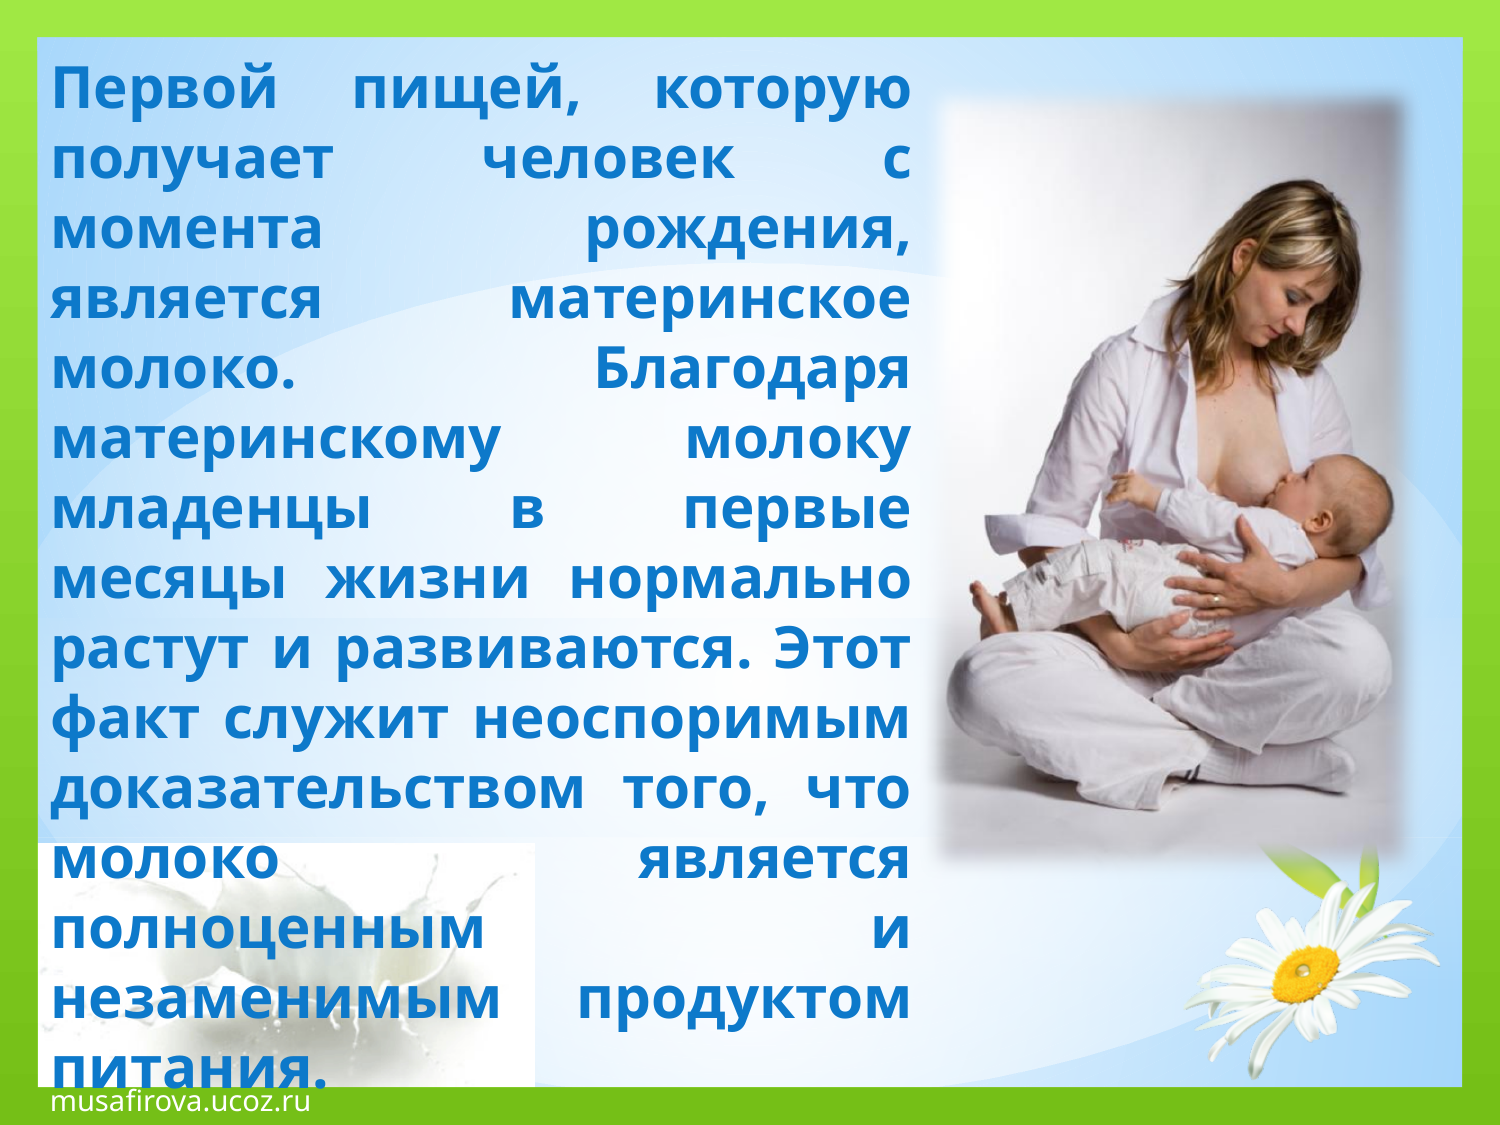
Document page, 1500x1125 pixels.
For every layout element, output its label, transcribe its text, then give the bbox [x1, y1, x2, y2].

picture [919, 77, 1454, 1081]
text_box Первой пищей, которую получает человек с момента рождения, является материнское молоко. Благодаря материнскому молоку младенцы в первые месяцы жизни нормально растут и развиваются. Этот факт служит неоспоримым доказательством того, что молоко является полноценным и незаменимым продуктом питания. [35, 42, 928, 1108]
picture [34, 843, 535, 1125]
text_box [0, 0, 1500, 1125]
